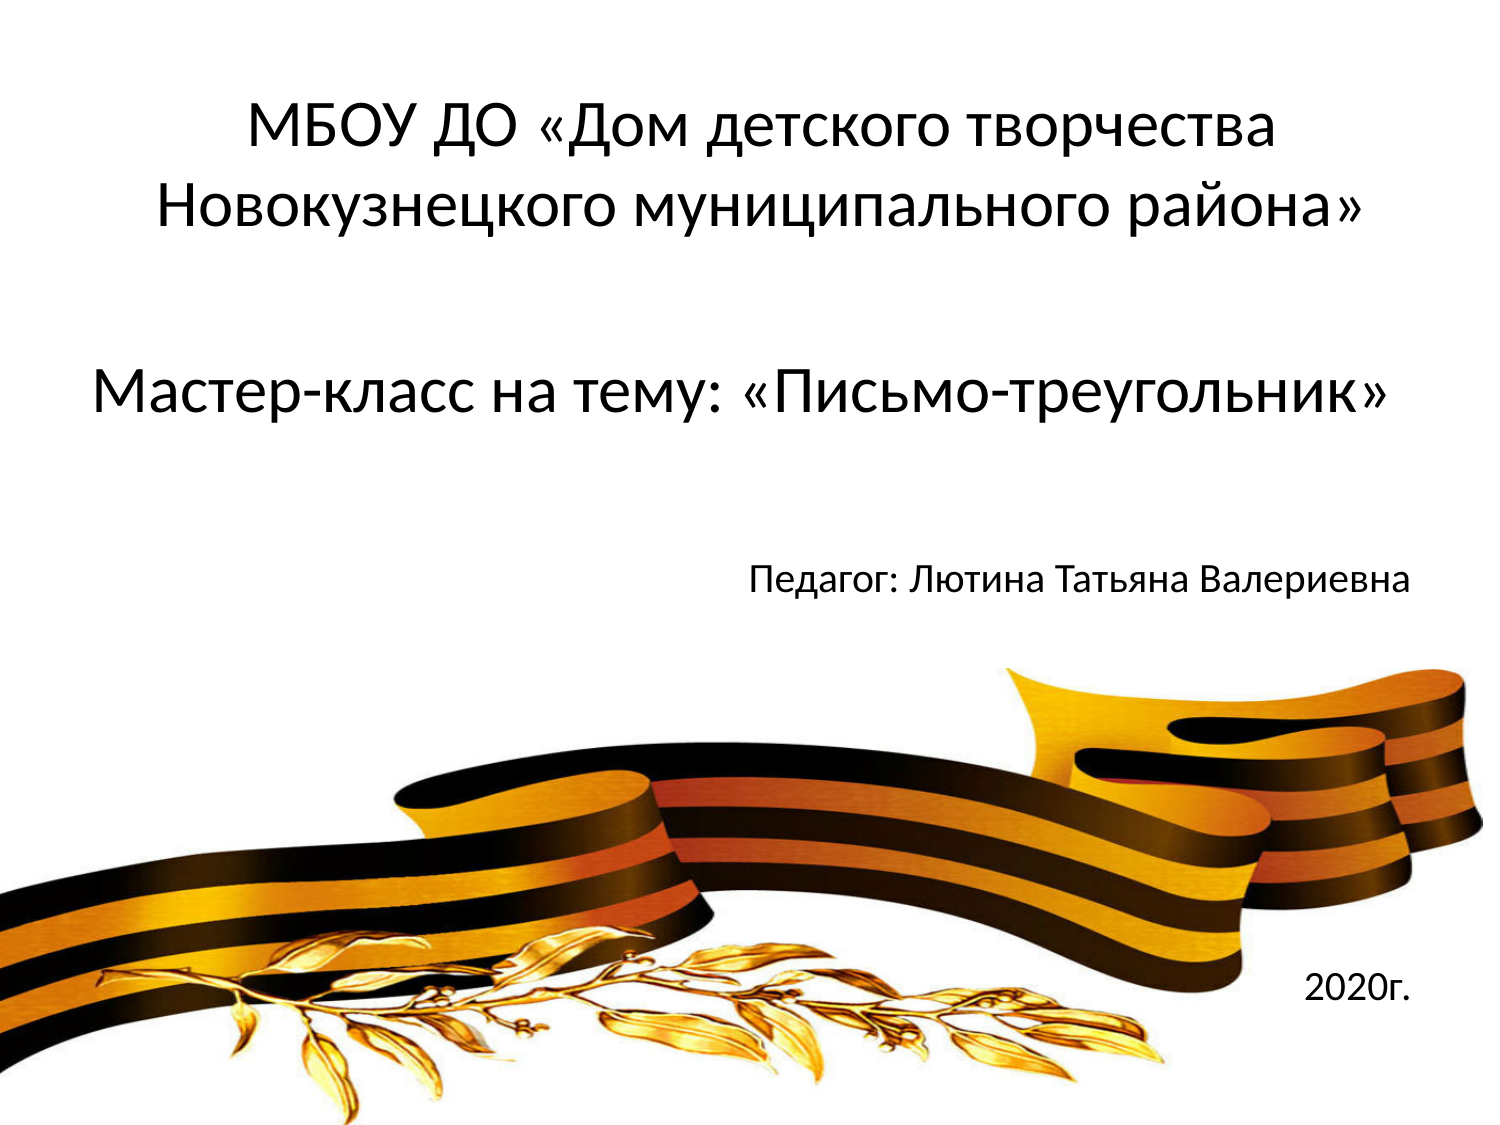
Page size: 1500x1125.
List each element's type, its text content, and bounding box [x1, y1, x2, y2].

list Мастер-класс на тему: «Письмо-треугольник» Педагог: Лютина Татьяна Валериевна 2020г. [76, 338, 1427, 667]
picture [0, 668, 1483, 1125]
title МБОУ ДО «Дом детского творчества Новокузнецкого муниципального района» [87, 66, 1438, 254]
